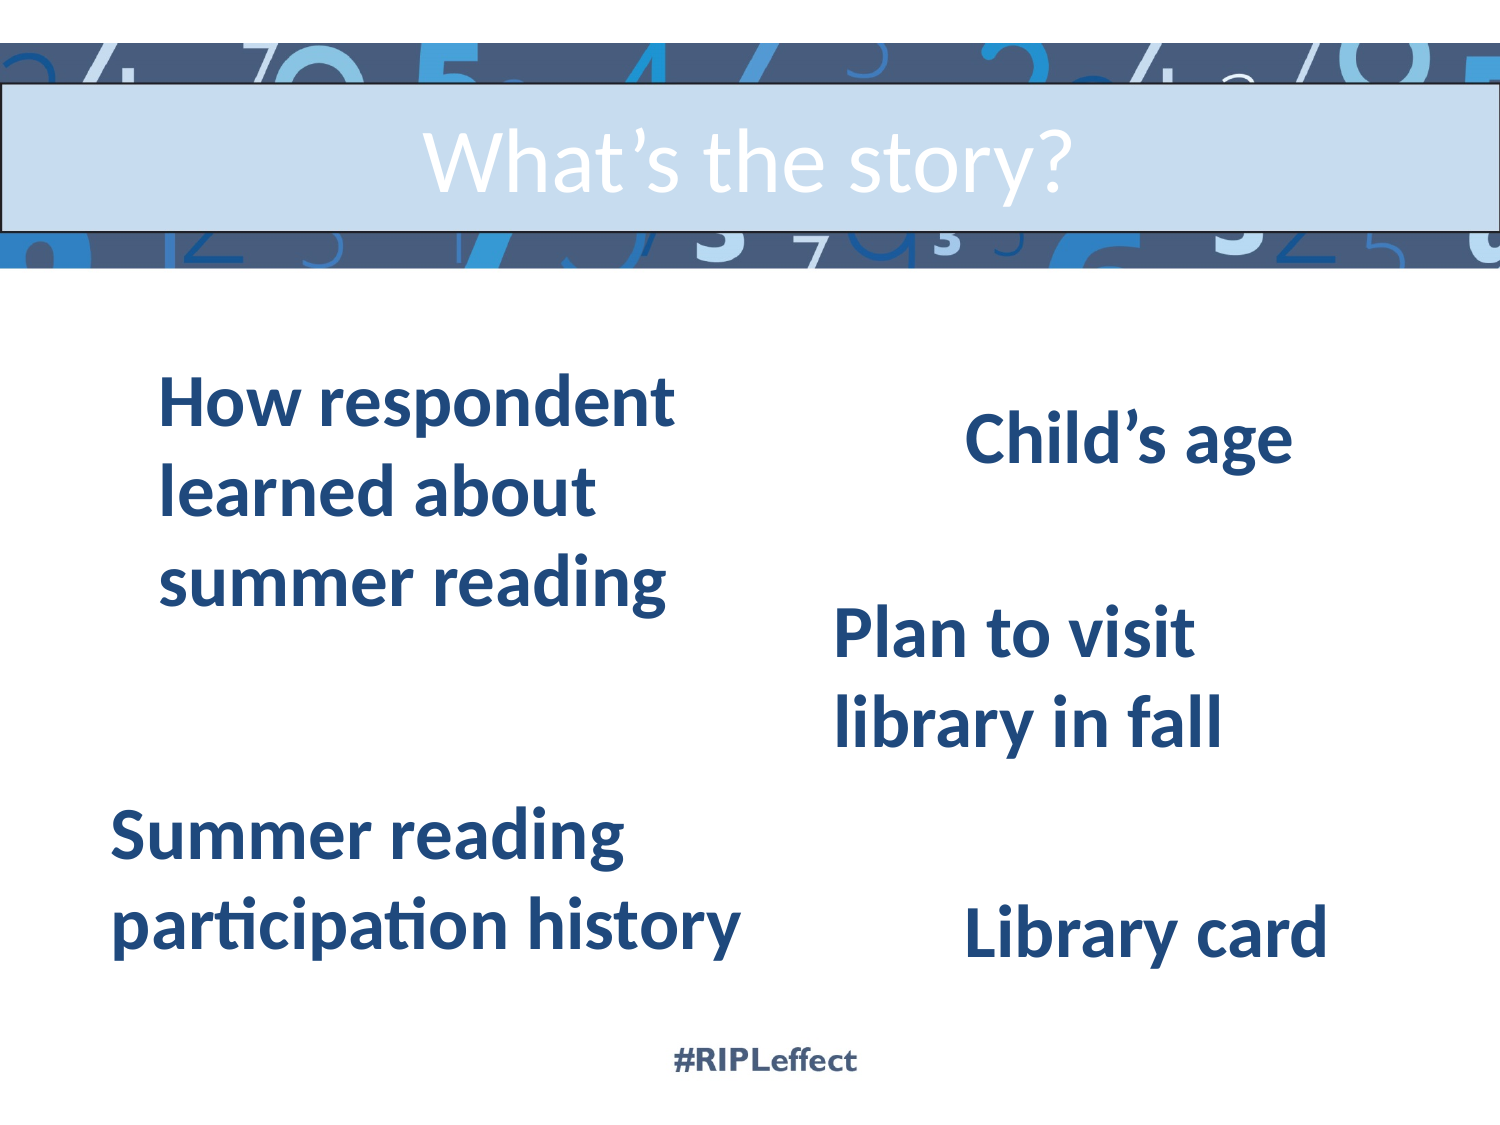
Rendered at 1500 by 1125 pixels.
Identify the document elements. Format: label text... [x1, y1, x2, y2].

text_box Summer reading participation history [96, 776, 772, 972]
text_box Plan to visit library in fall [818, 575, 1307, 770]
text_box Library card [950, 875, 1350, 980]
text_box How respondent learned about summer reading [143, 343, 819, 629]
title What’s the story? [31, 87, 1469, 225]
text_box Child’s age [950, 381, 1351, 487]
picture [0, 43, 1500, 1081]
